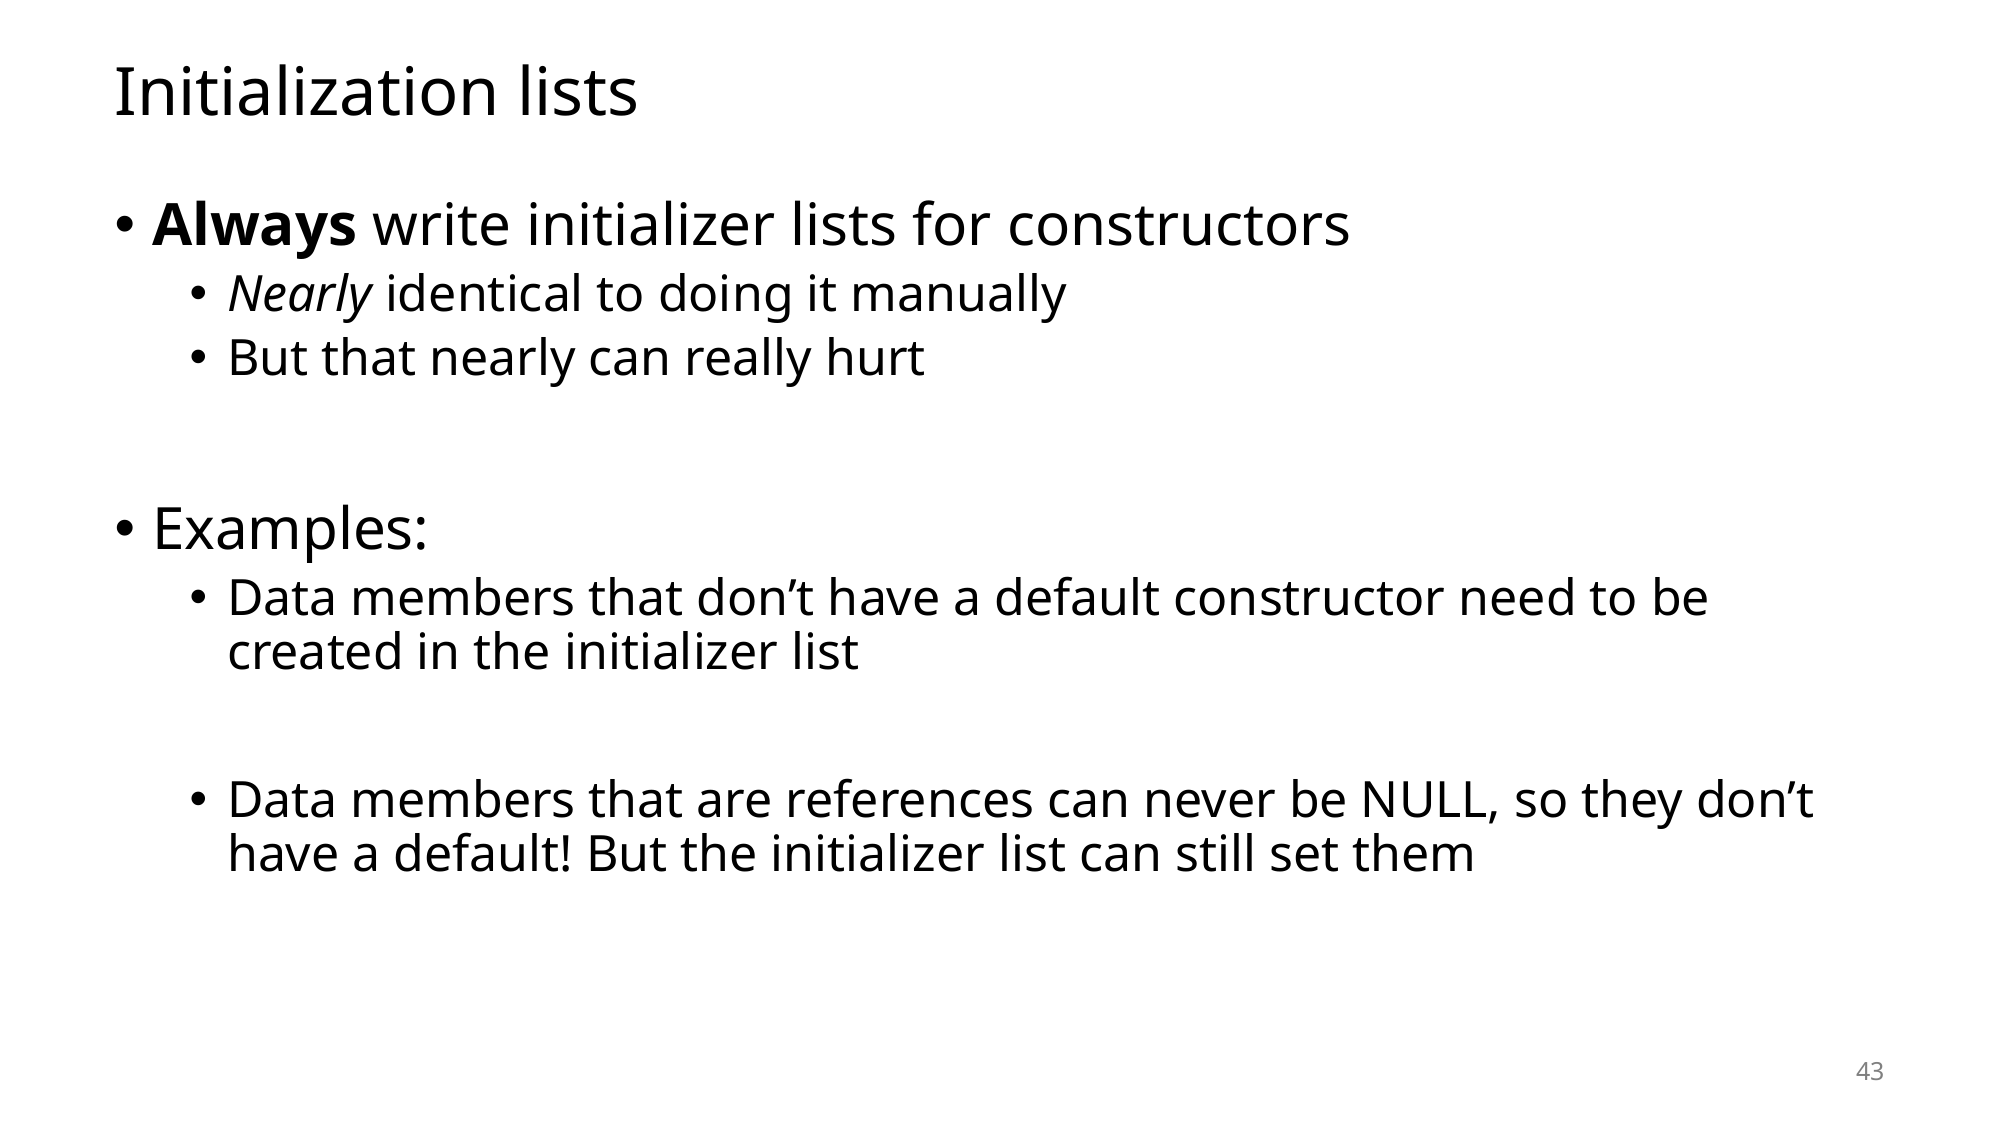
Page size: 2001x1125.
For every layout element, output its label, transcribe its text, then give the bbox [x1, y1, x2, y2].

title Initialization lists [99, 37, 1900, 150]
list Always write initializer lists for constructors Nearly identical to doing it manually But that nearly can really hurt Examples: Data members that don’t have a default constructor need to be created in the initializer list Data members that are references can never be NULL, so they don’t have a default! But the initializer list can still set them [99, 187, 1900, 1013]
slide_number 43 [1749, 1042, 1900, 1103]
